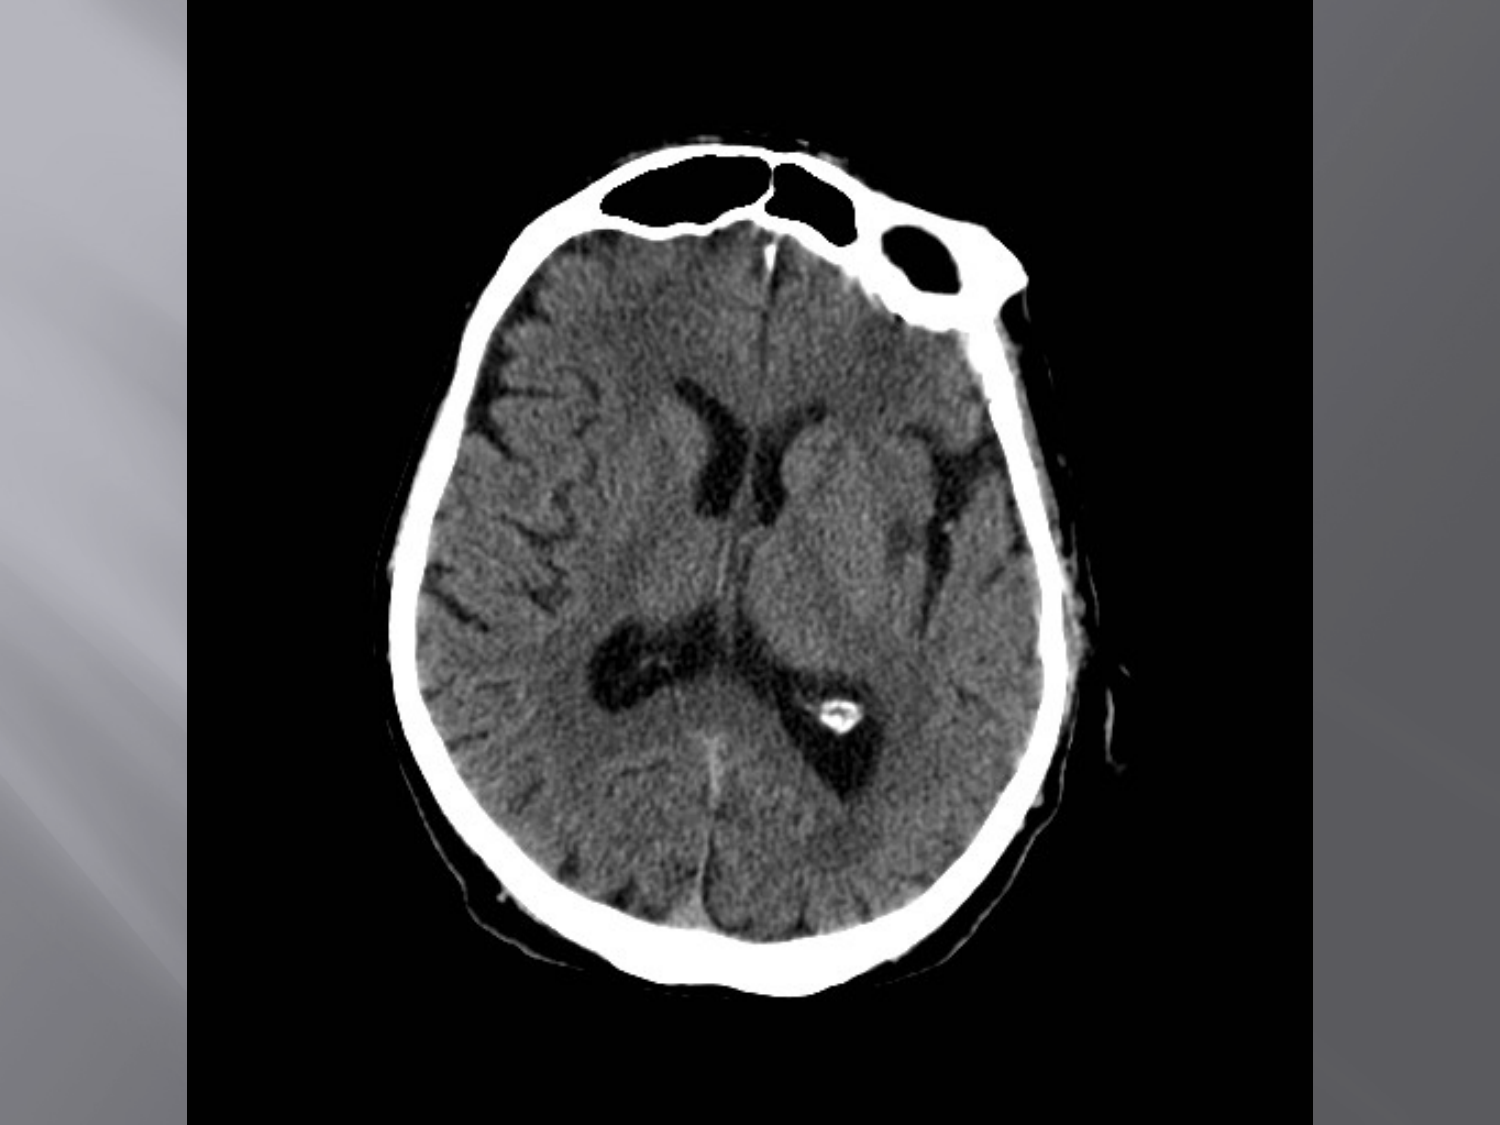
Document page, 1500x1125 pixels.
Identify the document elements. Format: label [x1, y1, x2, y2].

picture [187, 0, 1313, 1125]
